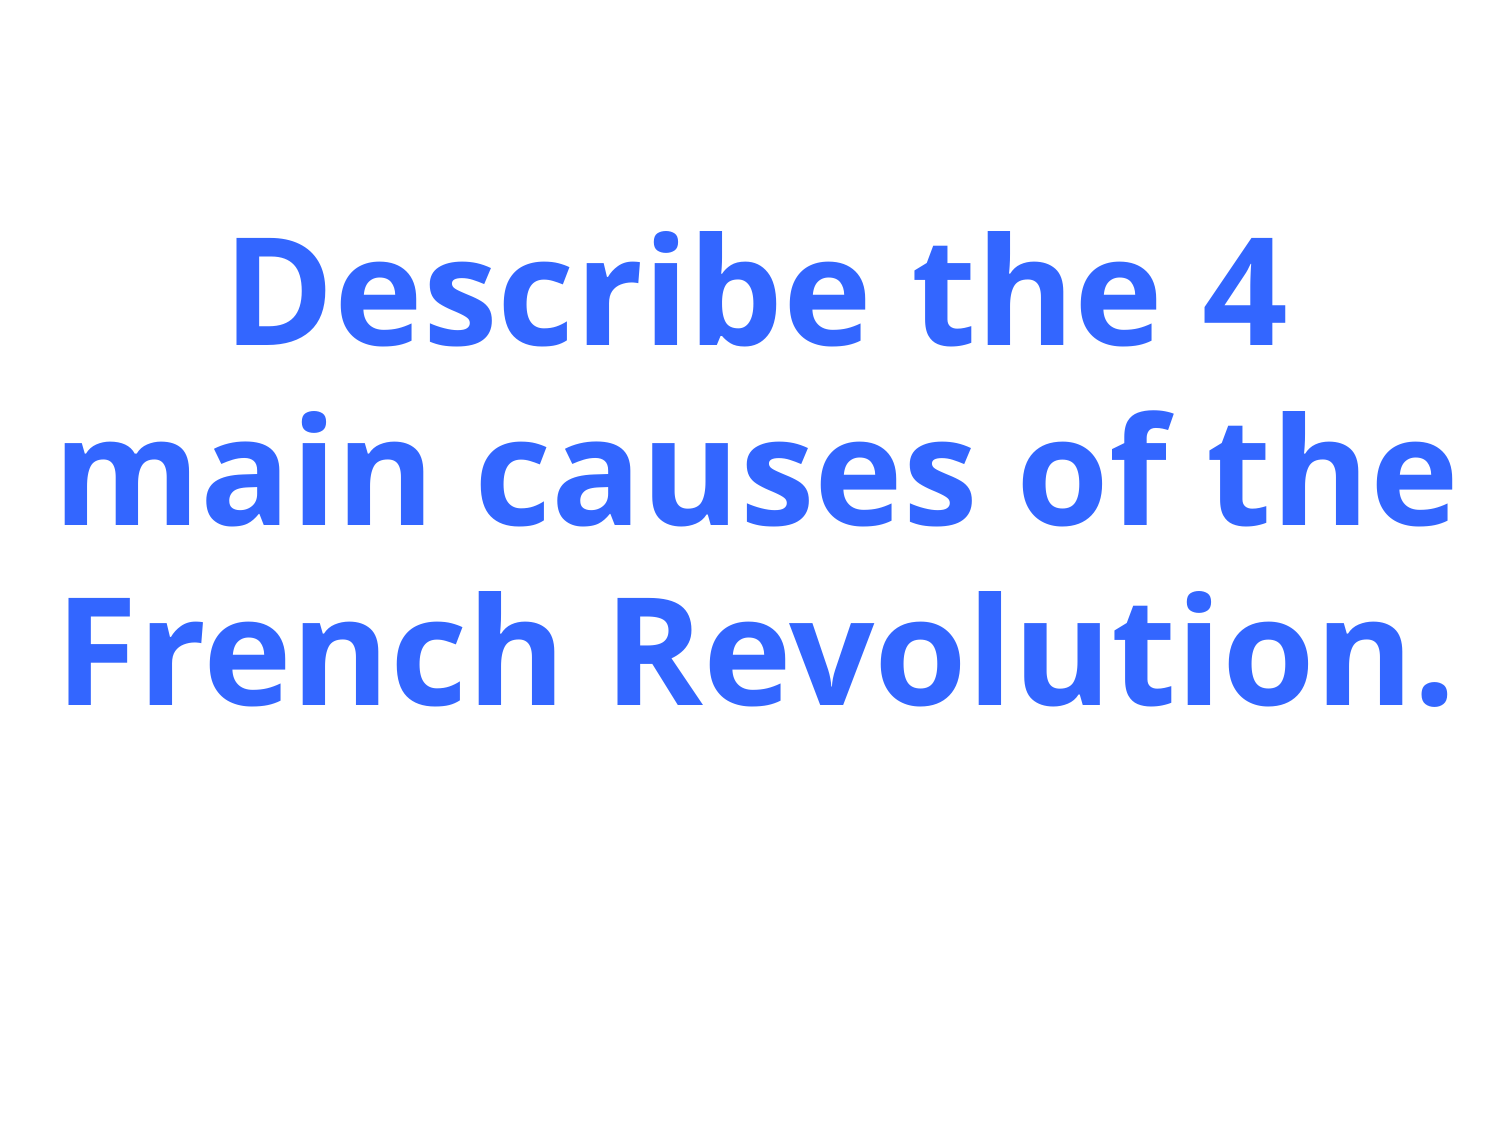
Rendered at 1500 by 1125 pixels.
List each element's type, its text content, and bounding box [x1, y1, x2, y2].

list Describe the 4 main causes of the French Revolution. [37, 187, 1475, 1088]
